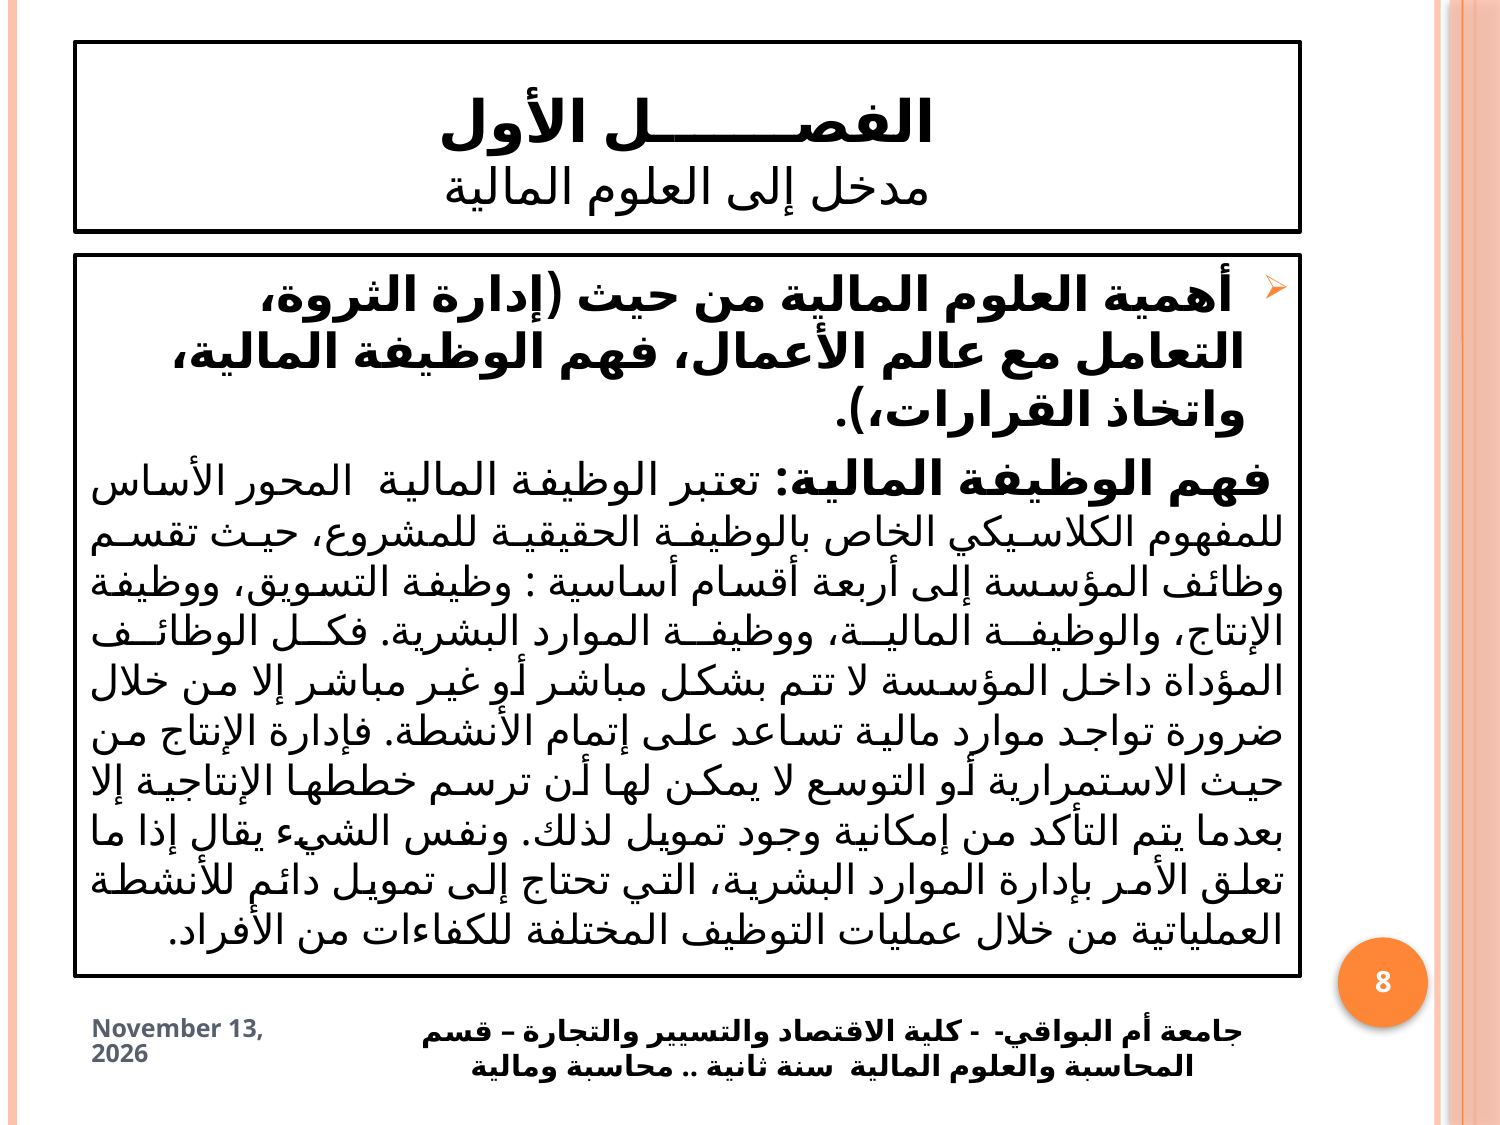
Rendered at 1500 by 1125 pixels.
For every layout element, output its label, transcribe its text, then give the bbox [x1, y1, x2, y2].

footer جامعة أم البواقي- - كلية الاقتصاد والتسيير والتجارة – قسم المحاسبة والعلوم المالية سنة ثانية .. محاسبة ومالية [348, 999, 1317, 1095]
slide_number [76, 999, 300, 1059]
title الفصـــــــل الأول مدخل إلى العلوم المالية [73, 40, 1302, 234]
list أهمية العلوم المالية من حيث (إدارة الثروة، التعامل مع عالم الأعمال، فهم الوظيفة المالية، واتخاذ القرارات،). فهم الوظيفة المالية: تعتبر الوظيفة المالية المحور الأساس للمفهوم الكلاسيكي الخاص بالوظيفة الحقيقية للمشروع، حيث تقسم وظائف المؤسسة إلى أربعة أقسام أساسية : وظيفة التسويق، ووظيفة الإنتاج، والوظيفة المالية، ووظيفة الموارد البشرية. فكل الوظائف المؤداة داخل المؤسسة لا تتم بشكل مباشر أو غير مباشر إلا من خلال ضرورة تواجد موارد مالية تساعد على إتمام الأنشطة. فإدارة الإنتاج من حيث الاستمرارية أو التوسع لا يمكن لها أن ترسم خططها الإنتاجية إلا بعدما يتم التأكد من إمكانية وجود تمويل لذلك. ونفس الشيء يقال إذا ما تعلق الأمر بإدارة الموارد البشرية، التي تحتاج إلى تمويل دائم للأنشطة العملياتية من خلال عمليات التوظيف المختلفة للكفاءات من الأفراد. [73, 253, 1302, 978]
slide_number 8 [1333, 940, 1434, 1027]
